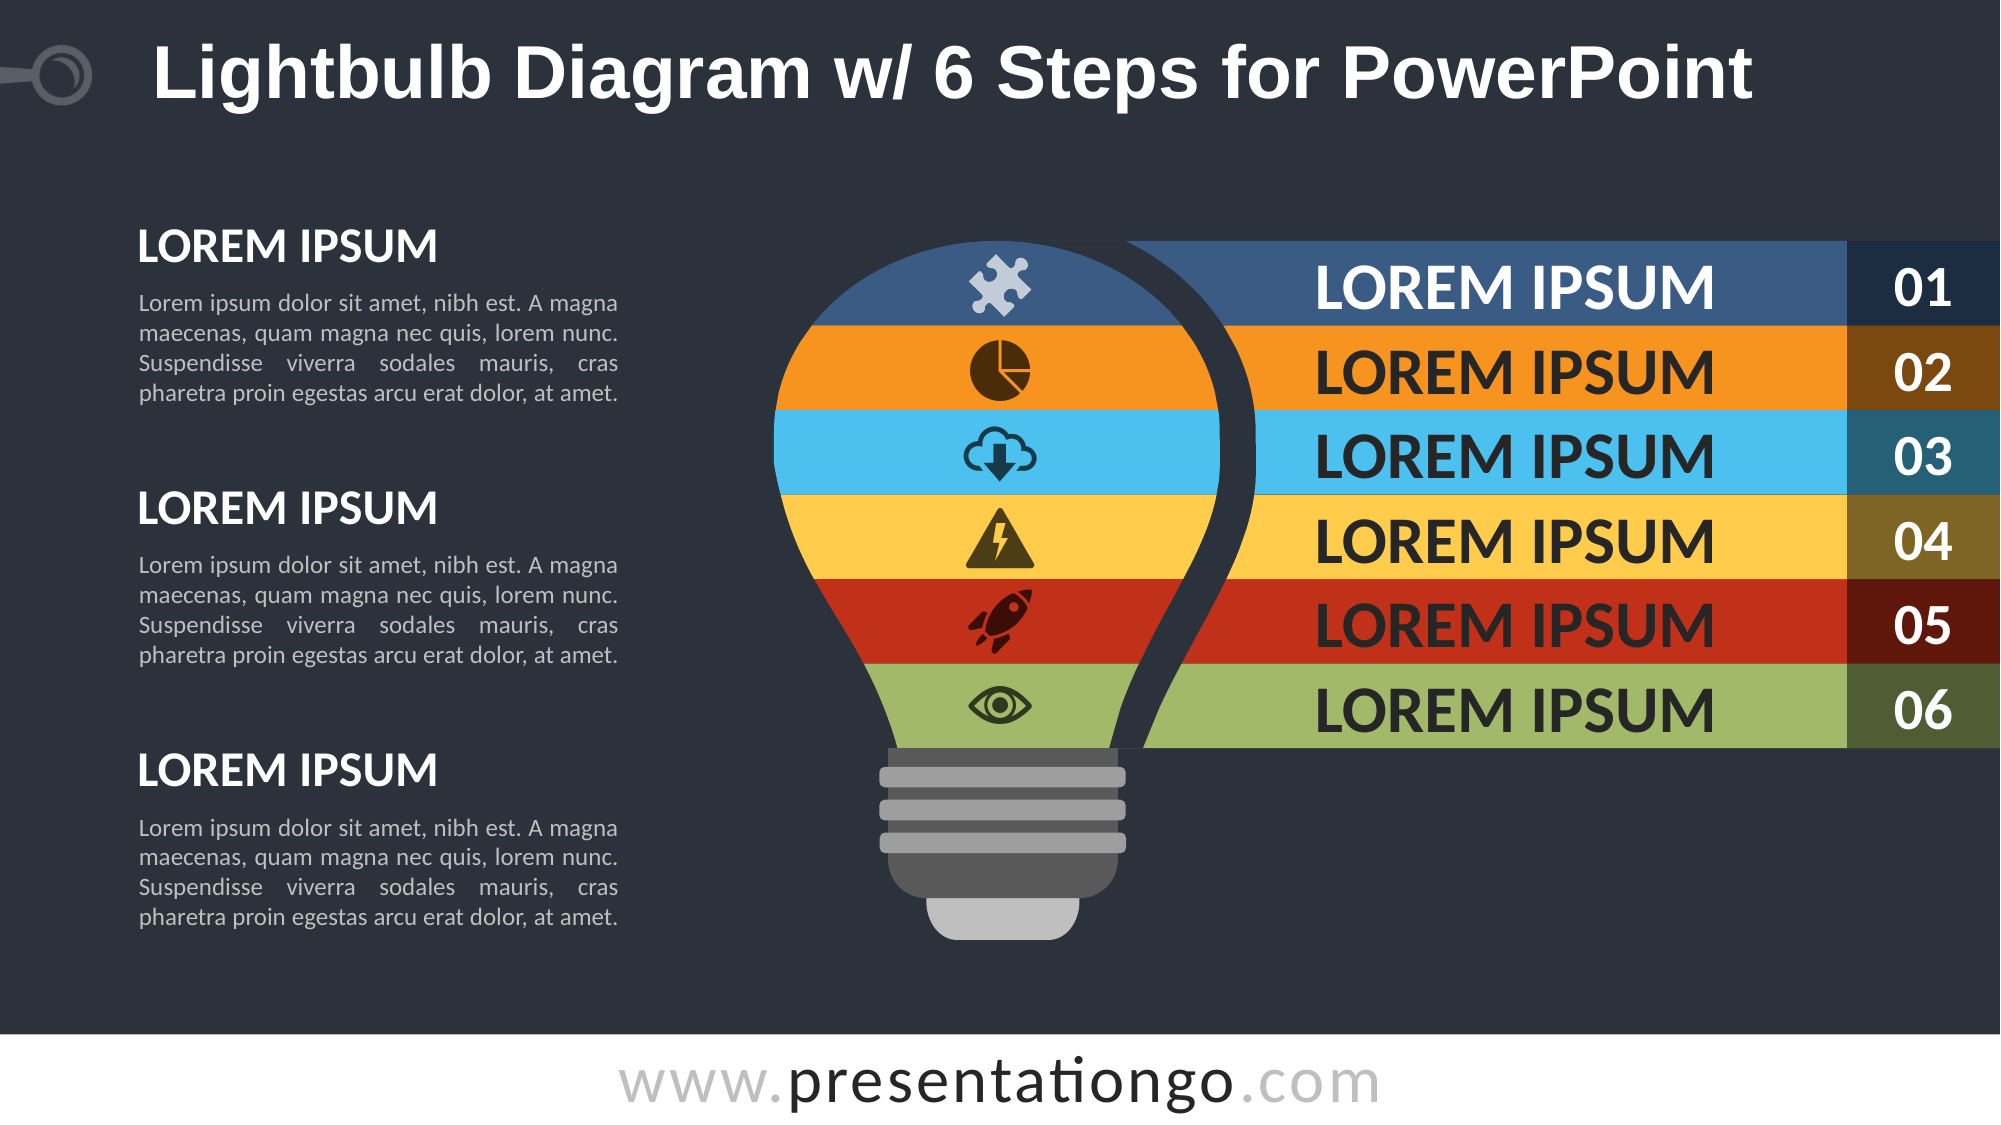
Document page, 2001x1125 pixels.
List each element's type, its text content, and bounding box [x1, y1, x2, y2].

text_box [775, 325, 1218, 409]
text_box [814, 579, 1184, 663]
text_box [879, 748, 1127, 940]
picture [962, 583, 1038, 660]
picture [962, 332, 1038, 409]
picture [962, 416, 1038, 493]
text_box [863, 663, 1140, 748]
picture [962, 667, 1038, 743]
title Lightbulb Diagram w/ 6 Steps for PowerPoint [137, 26, 1863, 148]
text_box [137, 728, 620, 940]
text_box Lorem Ipsum [1256, 411, 1846, 496]
text_box Lorem Ipsum [1228, 496, 1846, 580]
text_box [998, 239, 1257, 750]
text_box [1846, 240, 2000, 749]
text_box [137, 465, 620, 678]
text_box Lorem Ipsum [1184, 580, 1846, 663]
text_box Lorem Ipsum [1128, 240, 1846, 326]
text_box Lorem Ipsum [1226, 326, 1846, 411]
text_box [773, 409, 1220, 494]
picture [962, 249, 1038, 325]
text_box [780, 494, 1217, 579]
picture [962, 500, 1038, 576]
text_box Lorem Ipsum [1145, 663, 1846, 749]
text_box [812, 240, 1182, 325]
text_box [137, 203, 620, 416]
